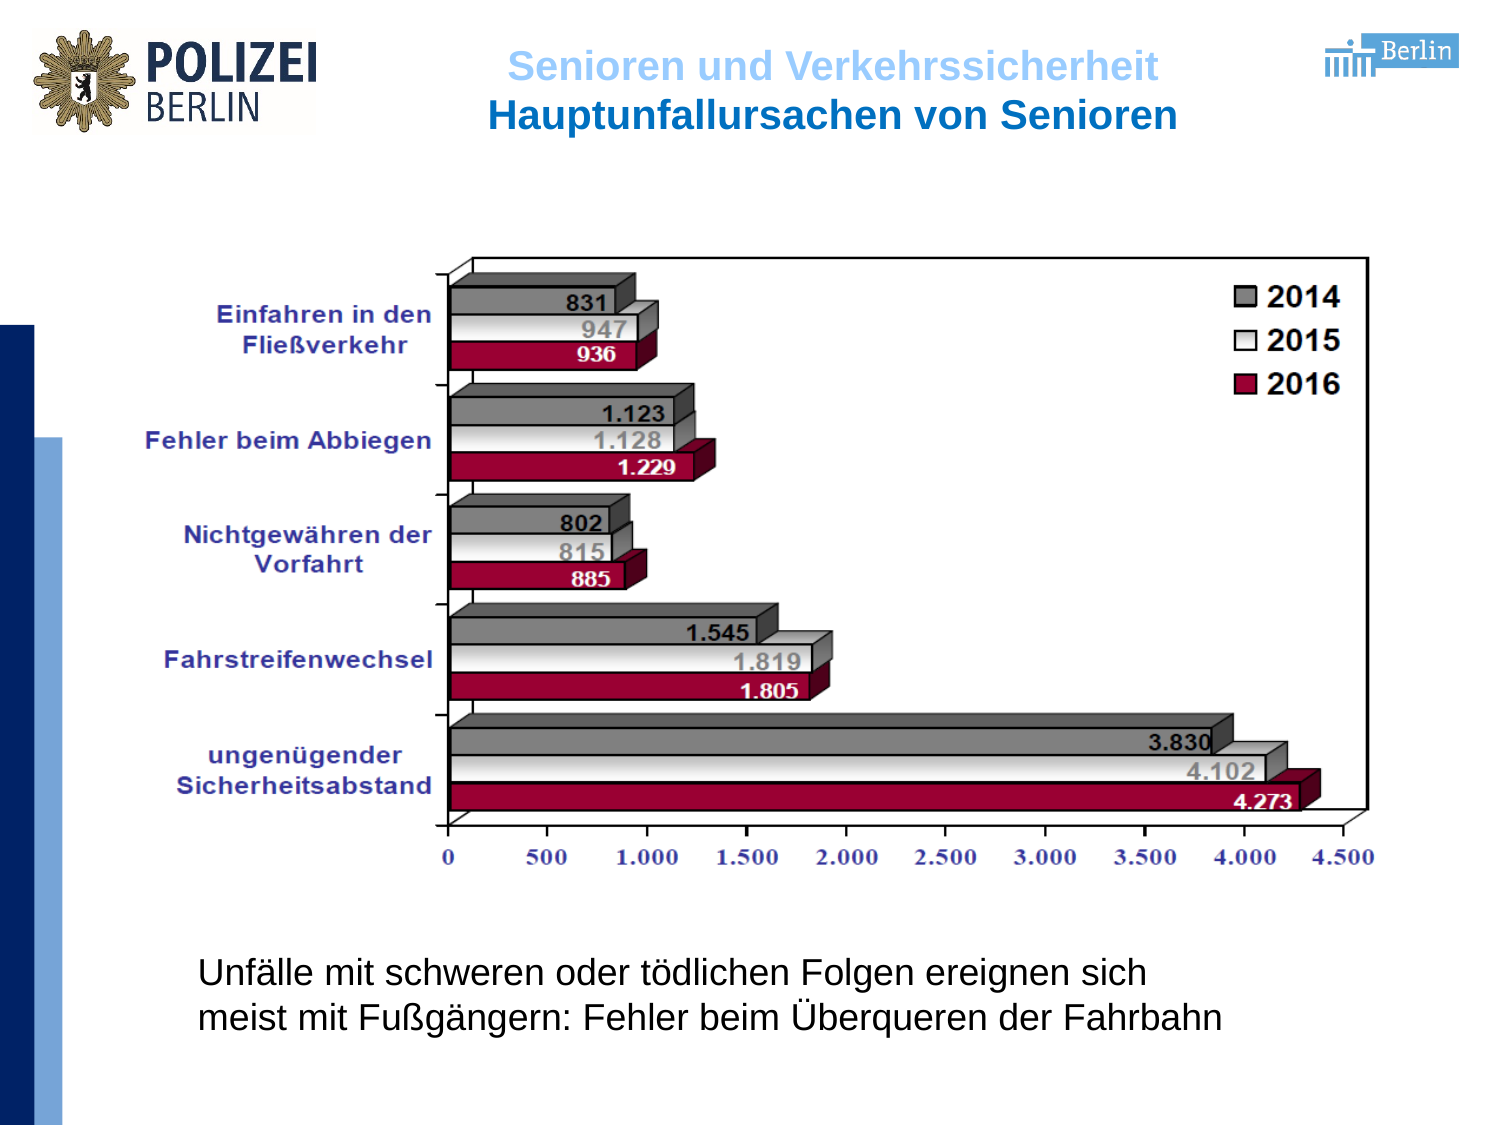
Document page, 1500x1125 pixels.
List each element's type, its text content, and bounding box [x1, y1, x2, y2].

picture [32, 28, 316, 135]
text_box Unfälle mit schweren oder tödlichen Folgen ereignen sich meist mit Fußgängern: Fehler beim Überqueren der Fahrbahn [182, 940, 1247, 1046]
text_box Senioren und Verkehrssicherheit Hauptunfallursachen von Senioren [371, 30, 1295, 149]
picture [1325, 33, 1459, 77]
picture [136, 243, 1392, 882]
